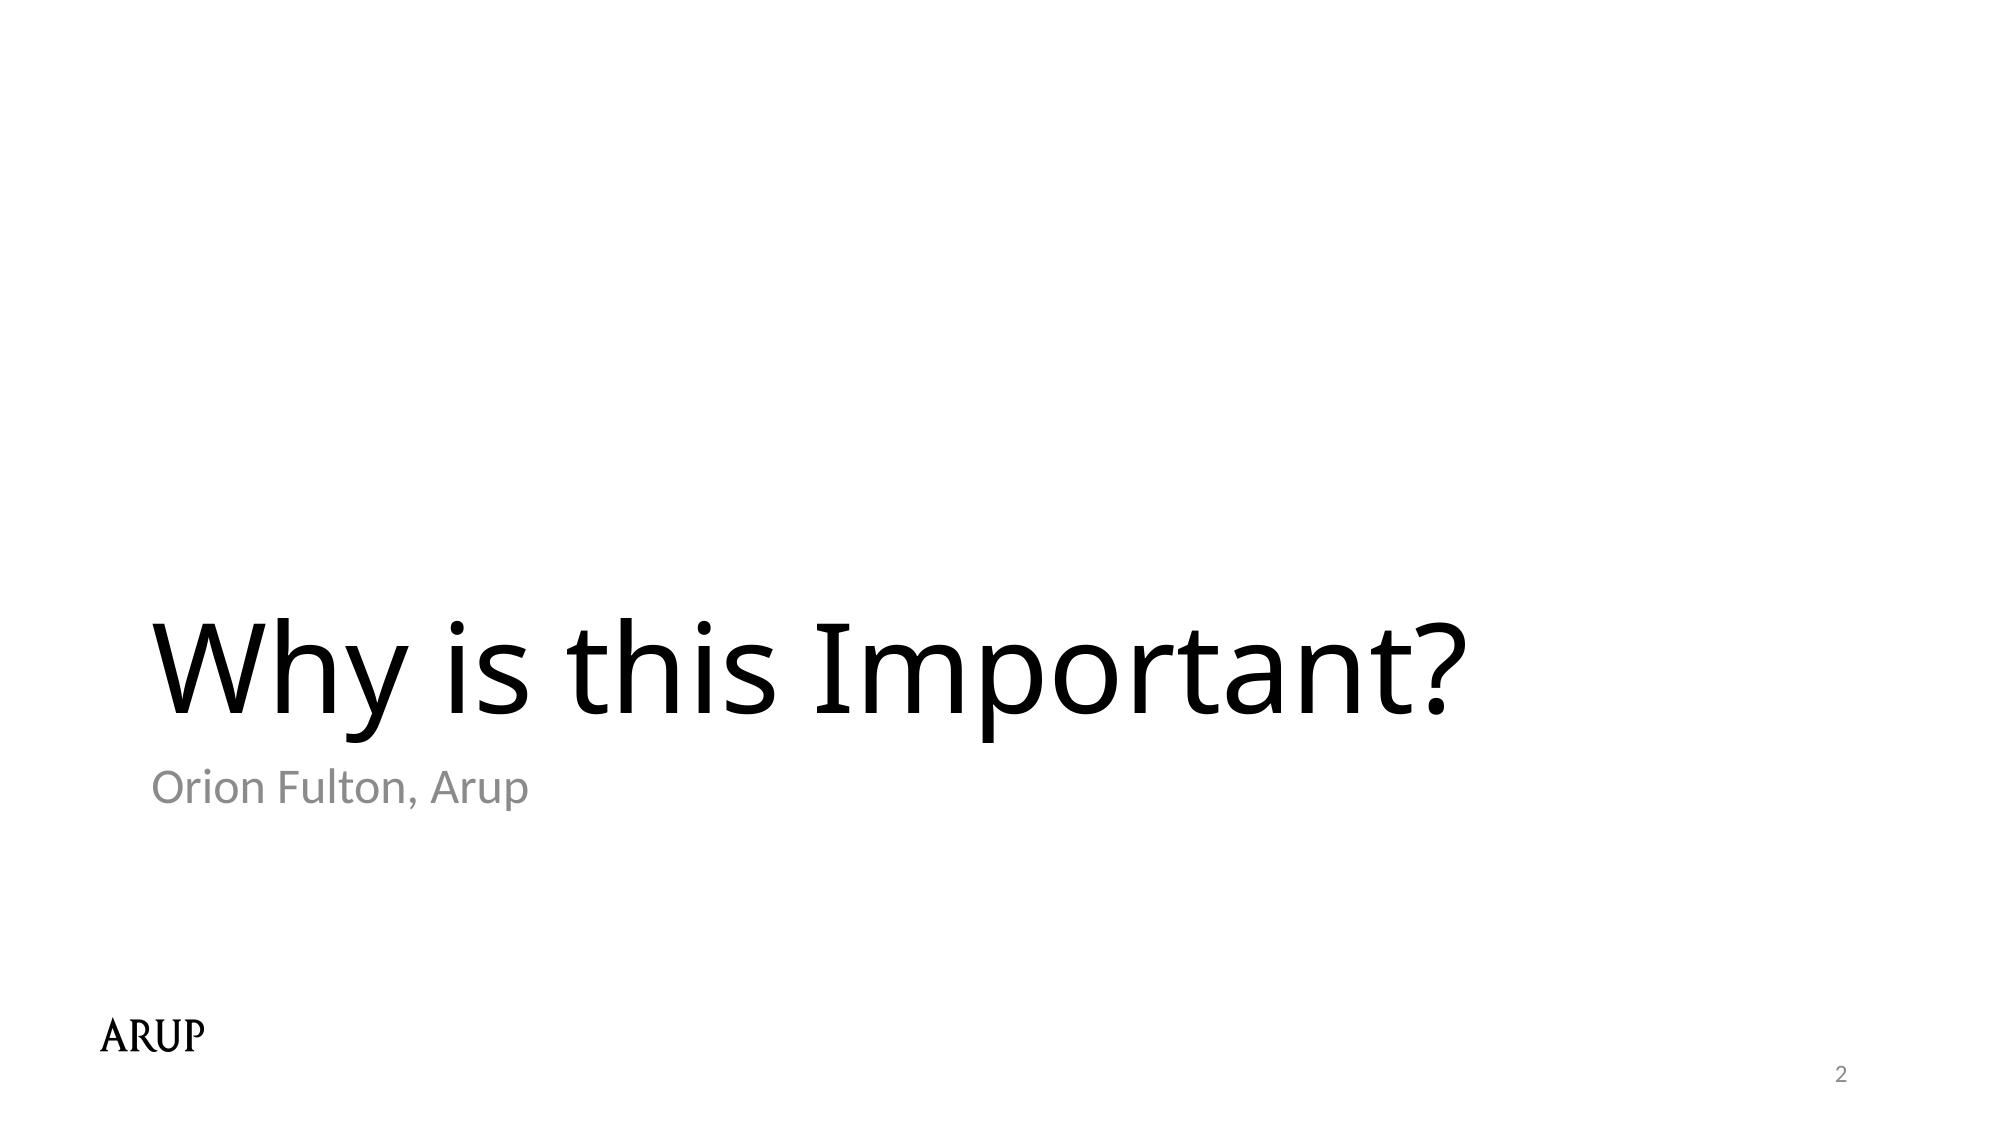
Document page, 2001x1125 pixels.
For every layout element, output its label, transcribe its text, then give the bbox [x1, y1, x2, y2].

list Orion Fulton, Arup [136, 752, 1862, 999]
slide_number 2 [1412, 1042, 1863, 1103]
picture [100, 1017, 204, 1052]
title Why is this Important? [136, 280, 1862, 749]
